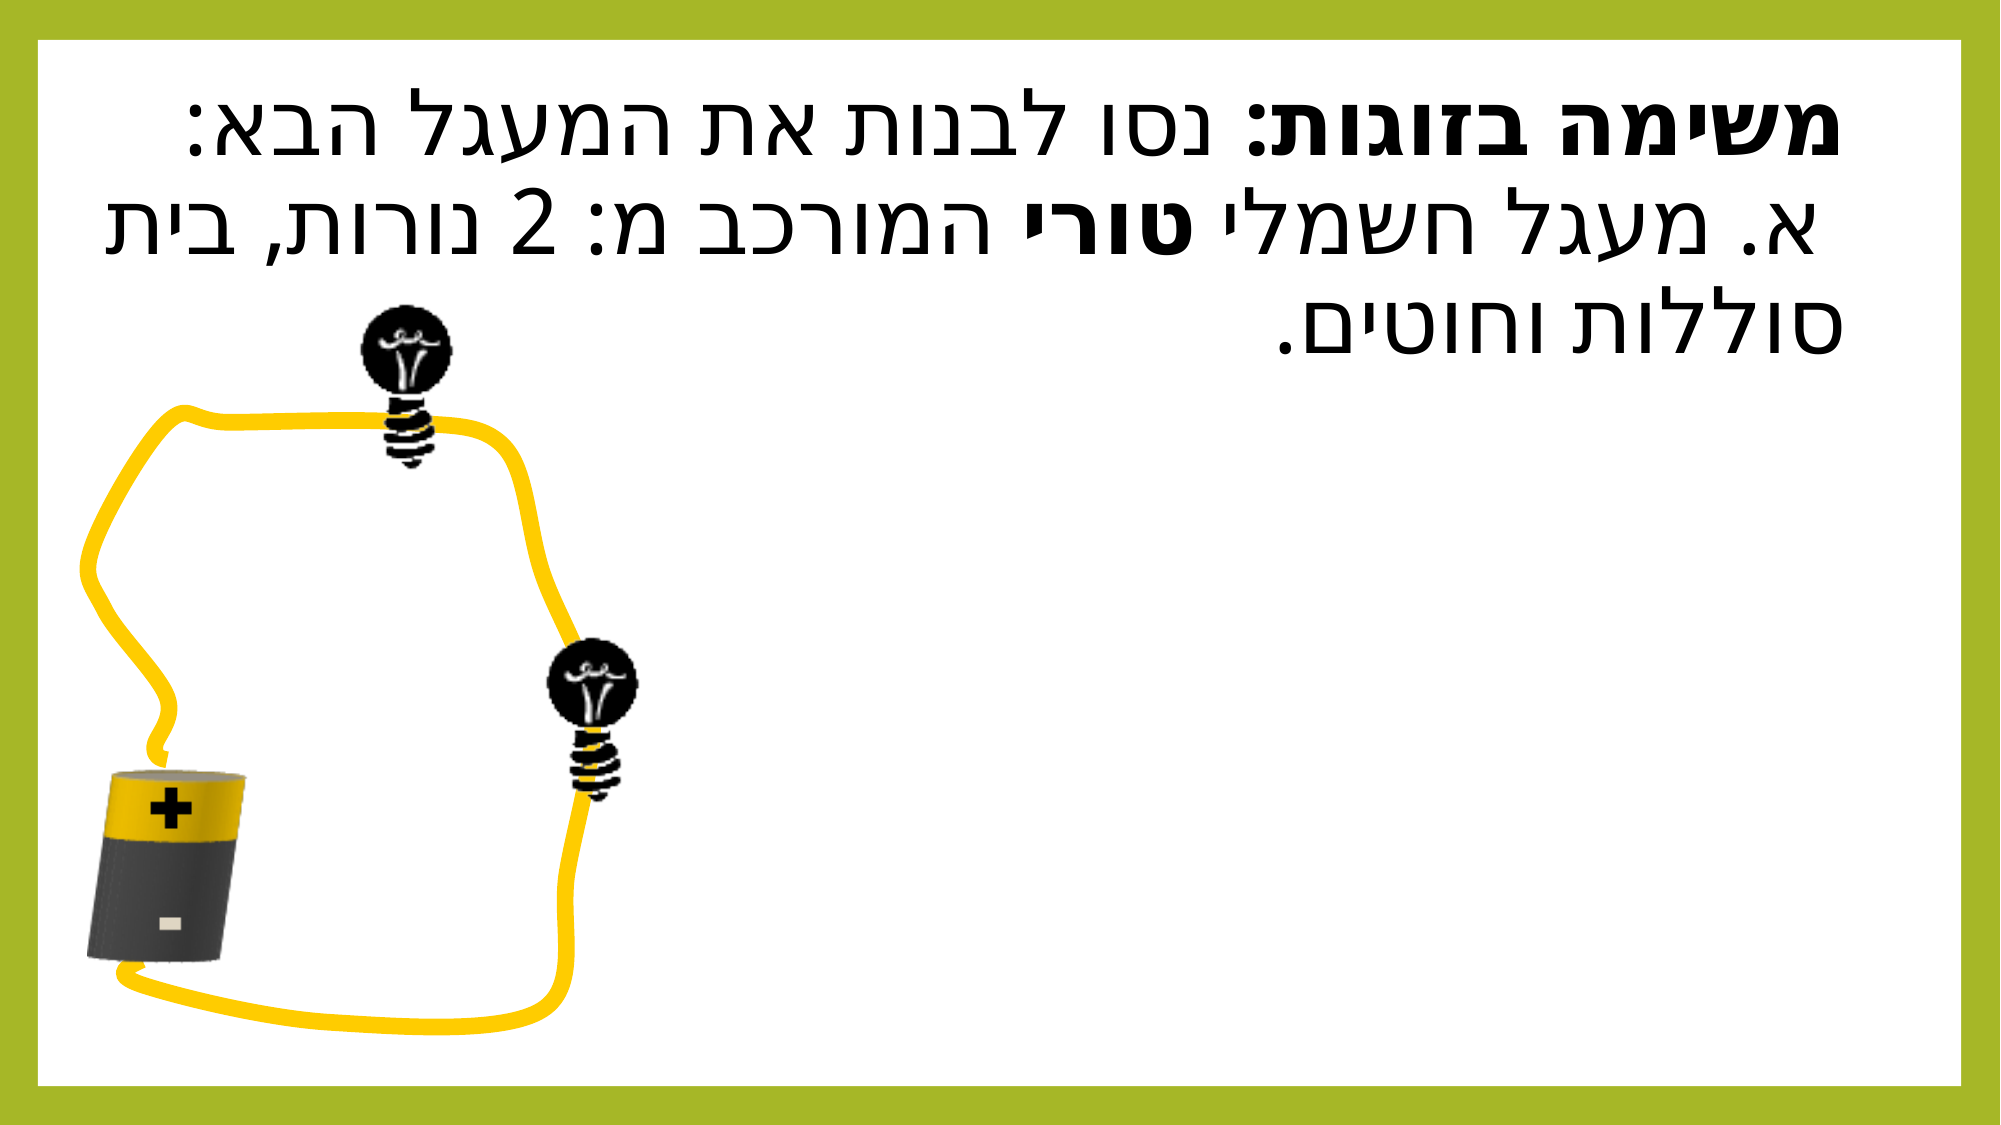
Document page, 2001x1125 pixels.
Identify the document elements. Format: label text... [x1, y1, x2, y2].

picture [534, 628, 659, 809]
picture [87, 756, 249, 973]
picture [348, 295, 472, 476]
text_box [87, 413, 579, 1028]
title משימה בזוגות: נסו לבנות את המעגל הבא: א. מעגל חשמלי טורי המורכב מ: 2 נורות, בית סוללות וחוטים. [50, 0, 1863, 576]
